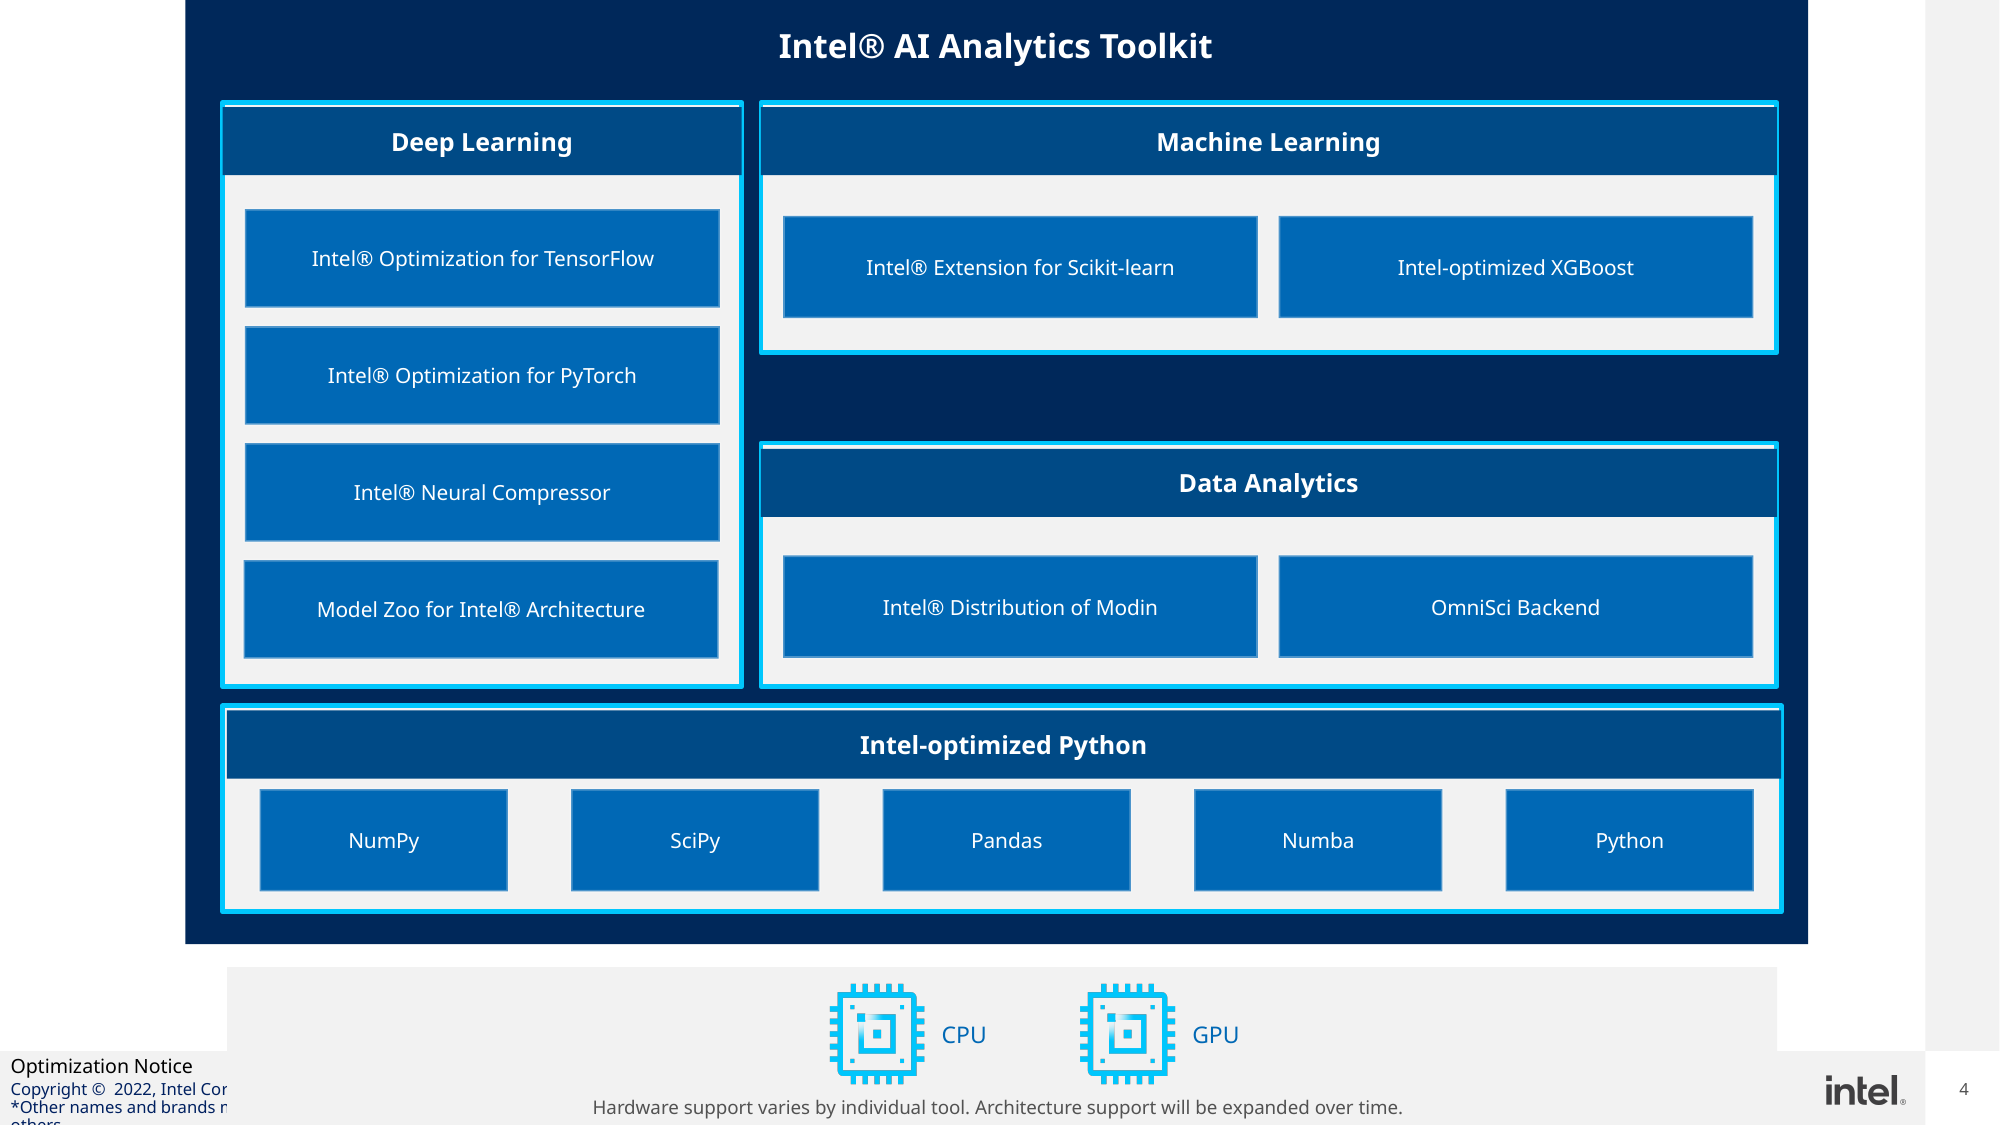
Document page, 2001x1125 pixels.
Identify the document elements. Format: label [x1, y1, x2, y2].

text_box [185, 0, 1809, 1125]
picture [1826, 1075, 1906, 1105]
